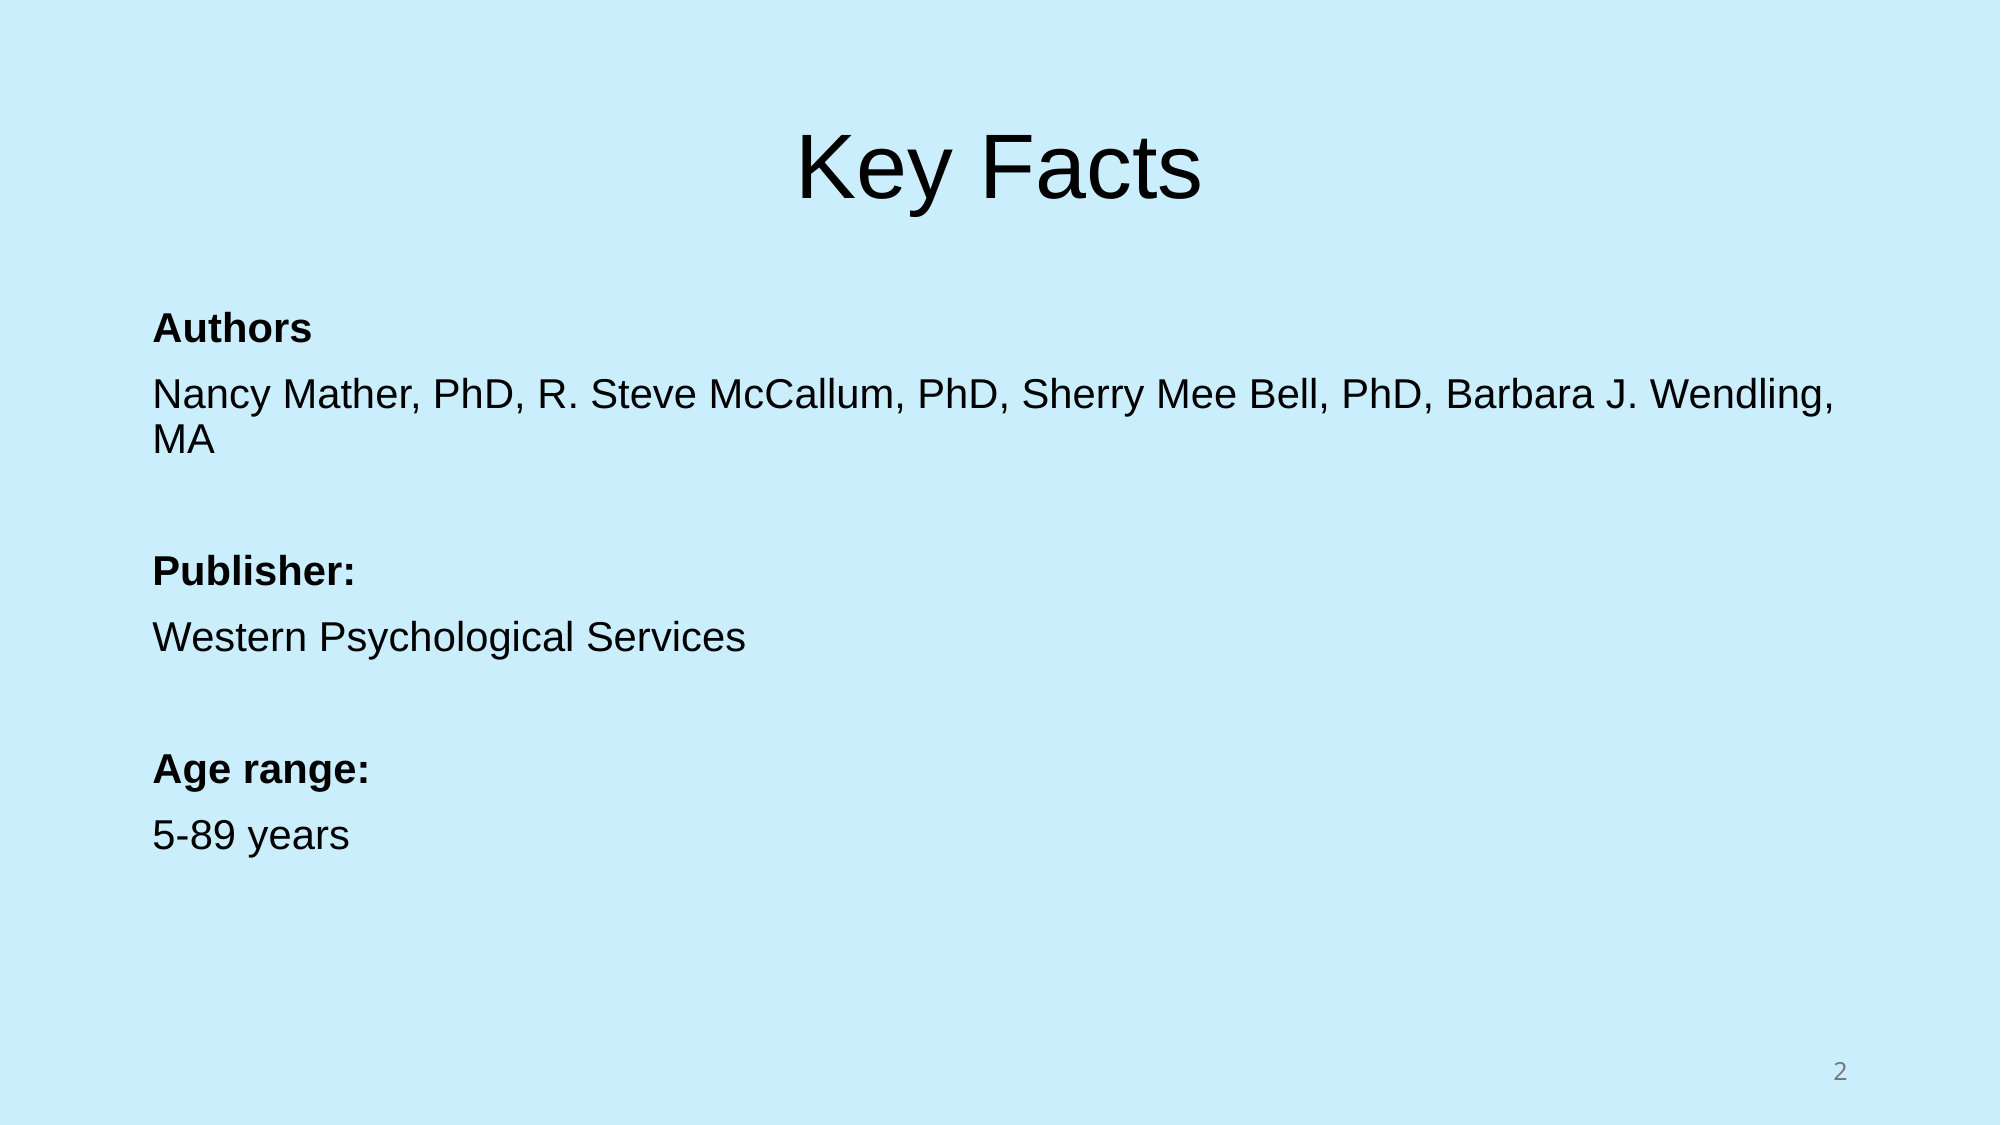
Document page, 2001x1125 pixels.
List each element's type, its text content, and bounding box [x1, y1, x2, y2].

title Key Facts [137, 59, 1863, 278]
list Authors Nancy Mather, PhD, R. Steve McCallum, PhD, Sherry Mee Bell, PhD, Barbara J. Wendling, MA Publisher: Western Psychological Services Age range: 5-89 years [137, 299, 1863, 1014]
slide_number 2 [1412, 1042, 1863, 1103]
